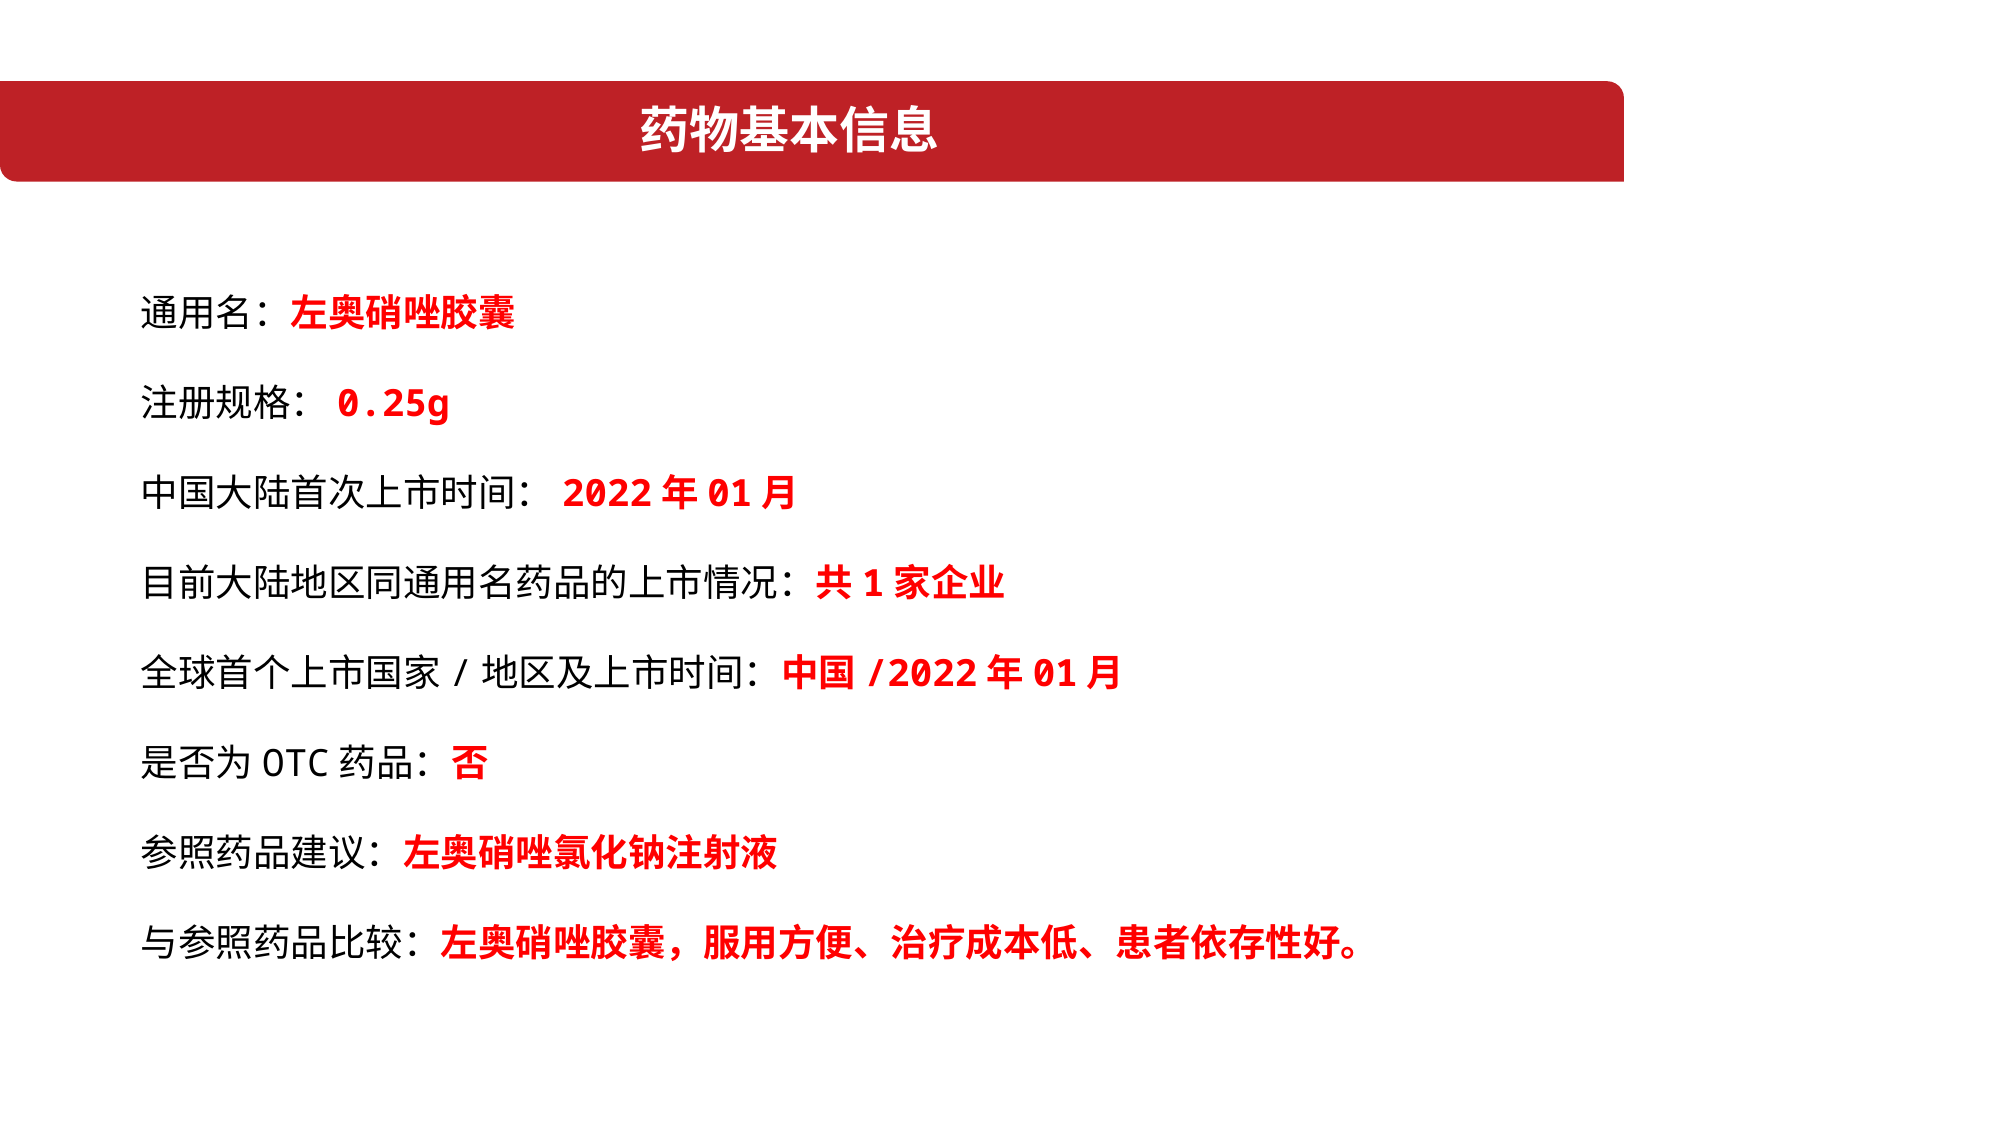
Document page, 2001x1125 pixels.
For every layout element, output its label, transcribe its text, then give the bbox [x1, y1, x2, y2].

text_box 通用名：左奥硝唑胶囊 注册规格：0.25g 中国大陆首次上市时间：2022年01月 目前大陆地区同通用名药品的上市情况：共1家企业 全球首个上市国家/地区及上市时间：中国/2022年01月 是否为OTC药品：否 参照药品建议：左奥硝唑氯化钠注射液 与参照药品比较：左奥硝唑胶囊，服用方便、治疗成本低、患者依存性好。 [125, 236, 1843, 972]
text_box 药物基本信息 [26, 91, 1554, 167]
